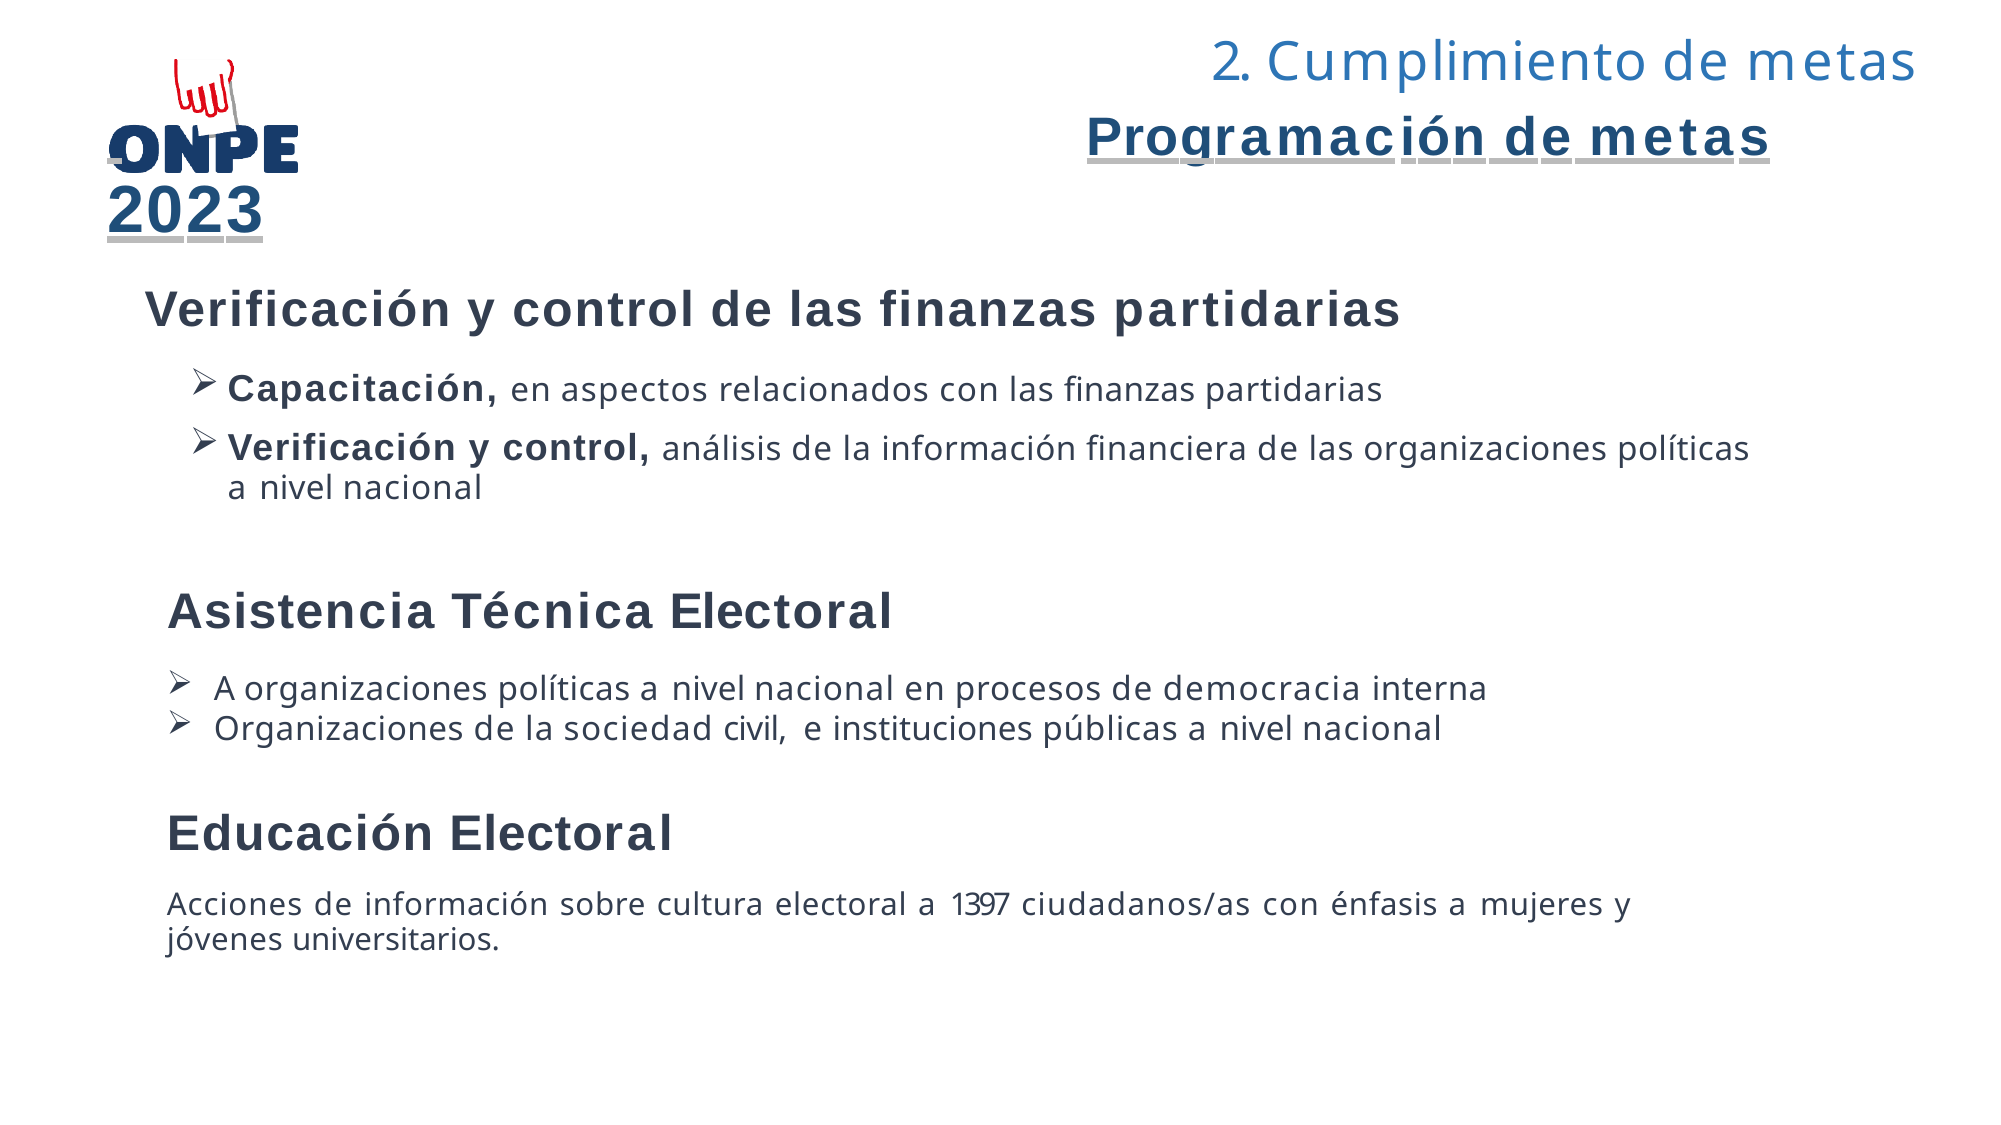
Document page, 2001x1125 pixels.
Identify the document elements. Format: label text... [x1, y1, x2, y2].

title 2. Cumplimiento de metas Programación de metas 2023 [105, 16, 1933, 246]
text_box Verificación y control de las finanzas partidarias Capacitación, en aspectos relacionados con las finanzas partidarias Verificación y control, análisis de la información financiera de las organizaciones políticas a nivel nacional Asistencia Técnica Electoral A organizaciones políticas a nivel nacional en procesos de democracia interna Organizaciones de la sociedad civil, e instituciones públicas a nivel nacional Educación Electoral Acciones de información sobre cultura electoral a 1397 ciudadanos/as con énfasis a mujeres y jóvenes universitarios. [142, 274, 1789, 957]
